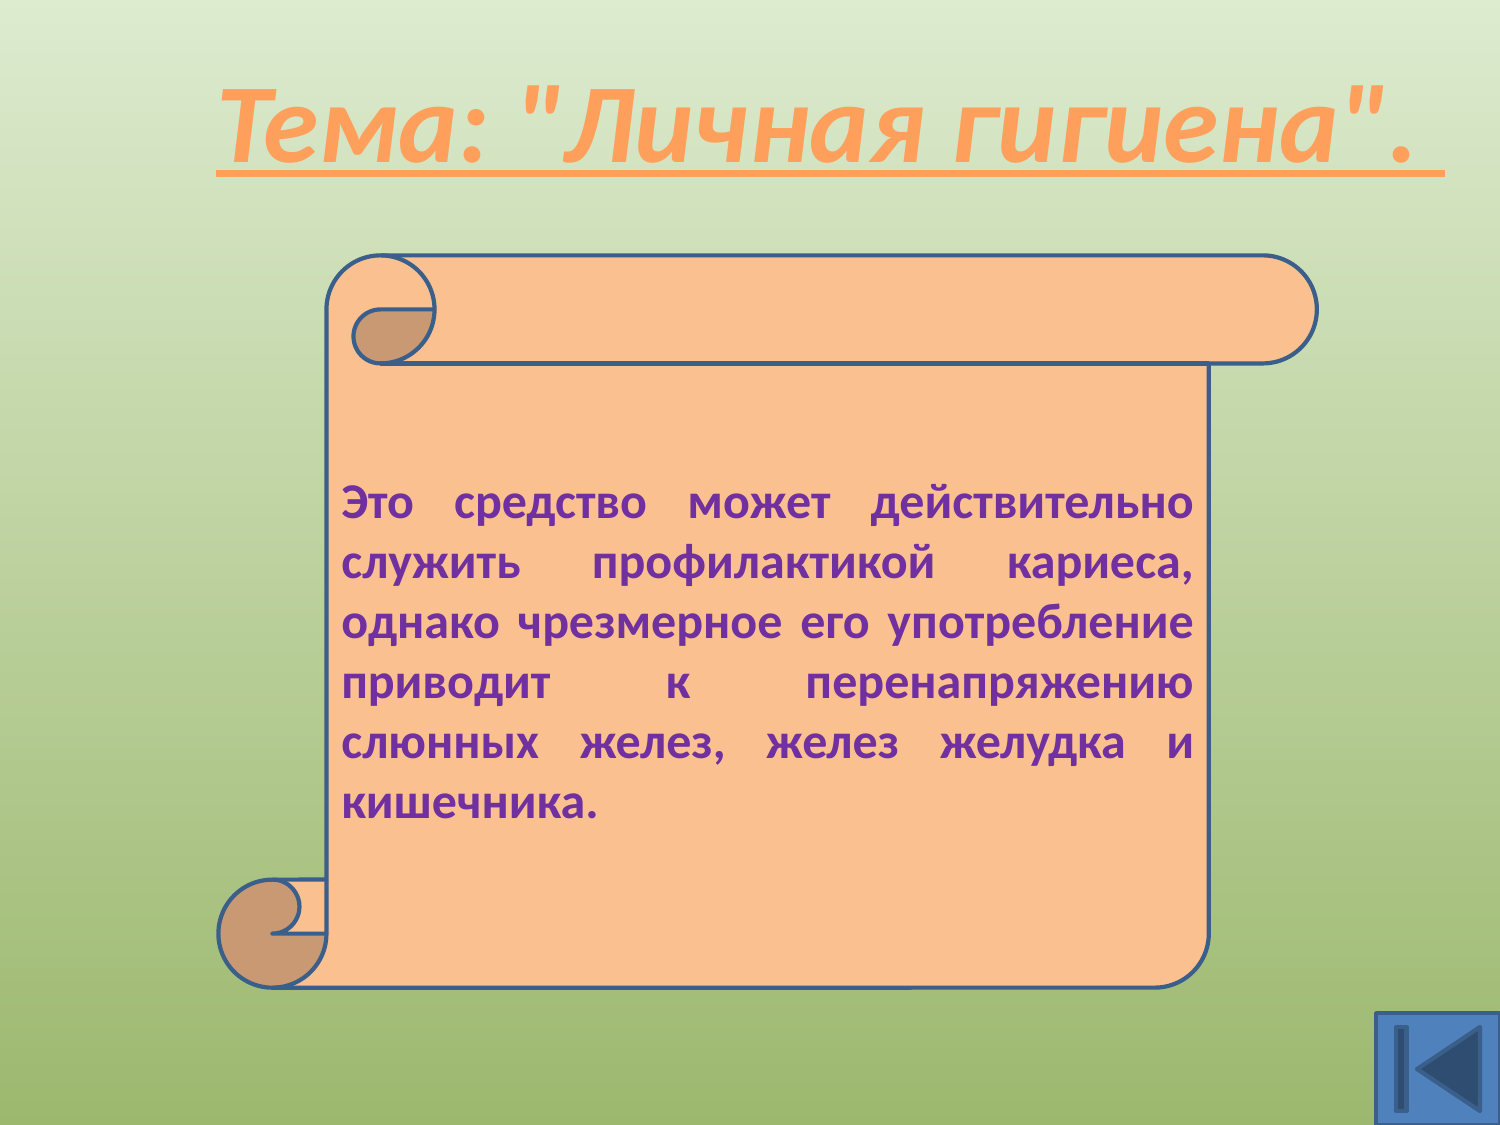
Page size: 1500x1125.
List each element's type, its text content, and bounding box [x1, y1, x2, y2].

text_box [1374, 1011, 1500, 1125]
text_box Тема: "Личная гигиена". [200, 42, 1460, 193]
text_box Это средство может действительно служить профилактикой кариеса, однако чрезмерное его употребление приводит к перенапряжению слюнных желез, желез желудка и кишечника. [216, 253, 1319, 990]
